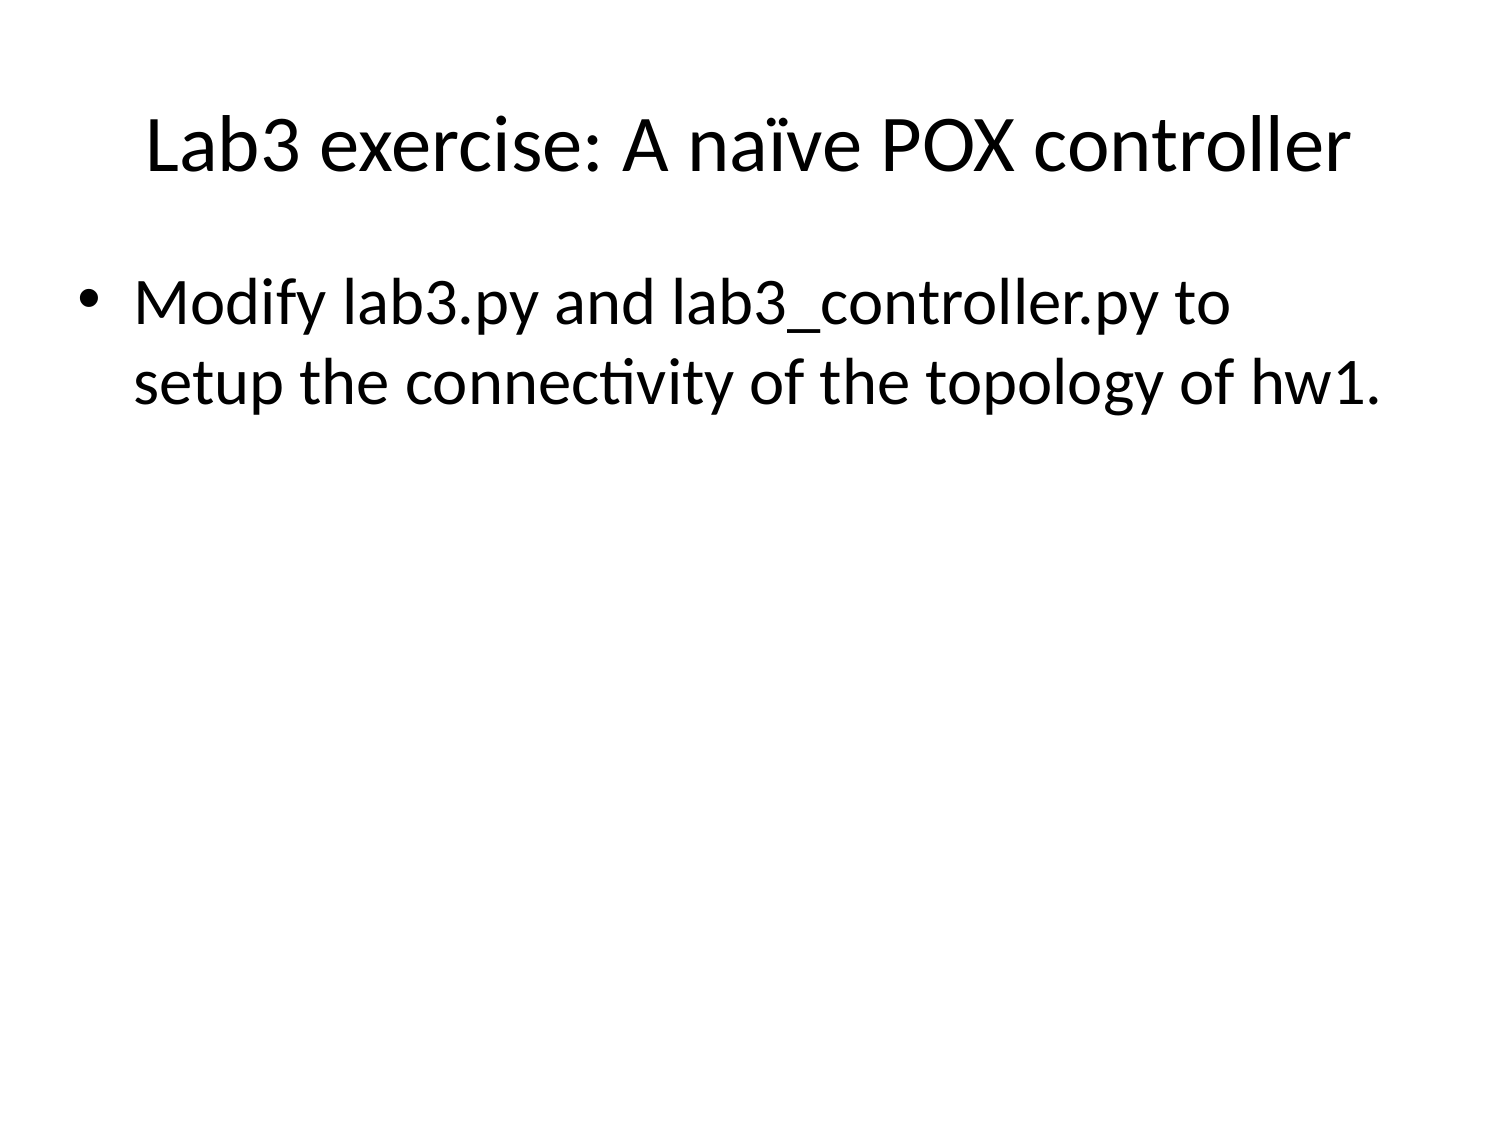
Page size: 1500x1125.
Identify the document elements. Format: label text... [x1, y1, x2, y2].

title Lab3 exercise: A naïve POX controller [75, 45, 1425, 233]
list Modify lab3.py and lab3_controller.py to setup the connectivity of the topology of hw1. [62, 249, 1413, 993]
